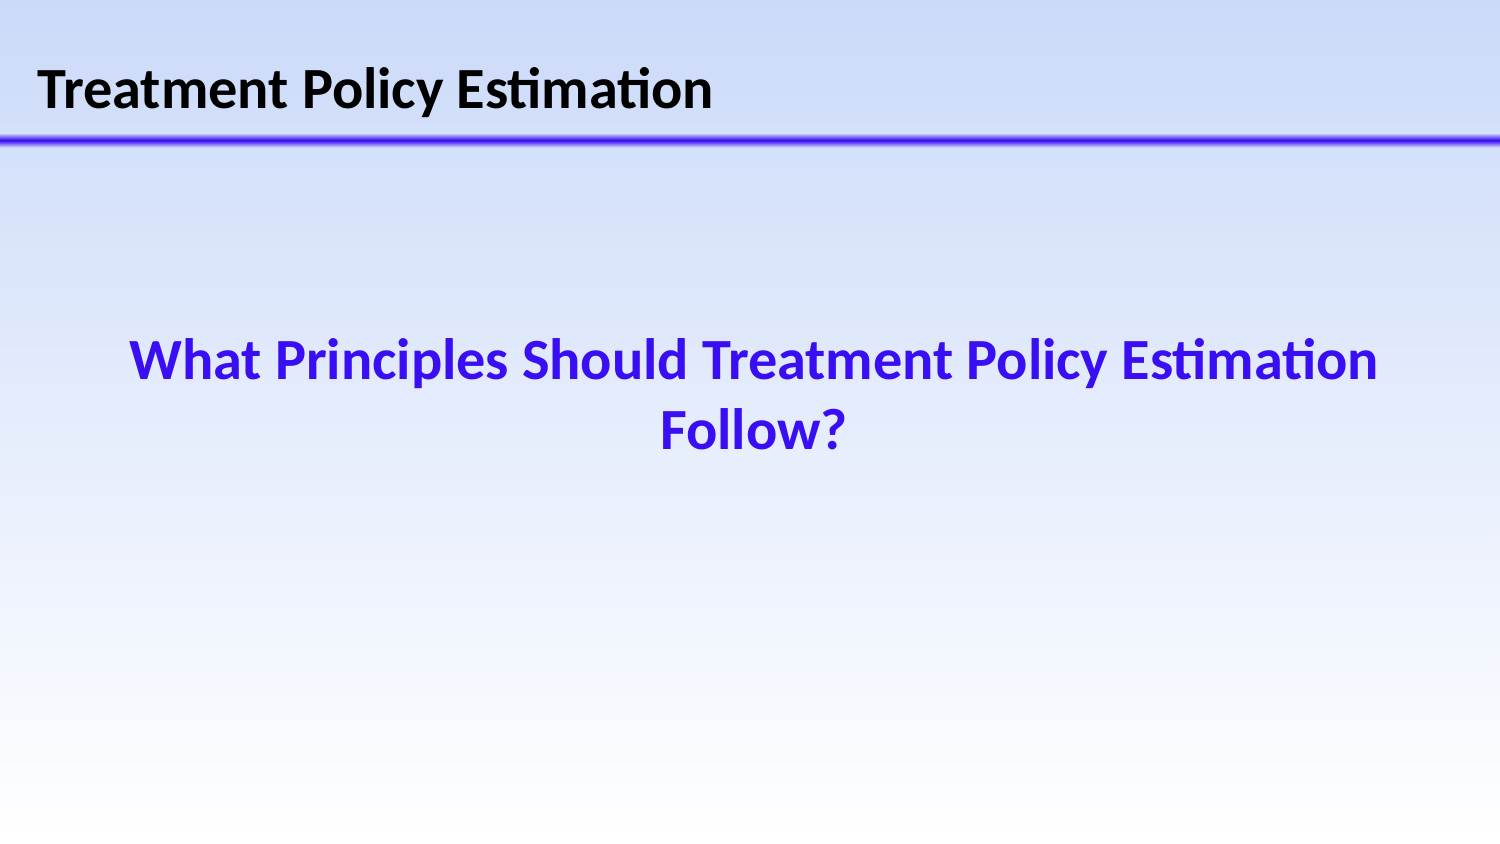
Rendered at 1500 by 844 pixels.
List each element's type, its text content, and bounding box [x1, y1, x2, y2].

text_box What Principles Should Treatment Policy Estimation Follow? [110, 313, 1398, 469]
title Treatment Policy Estimation [22, 35, 1500, 125]
